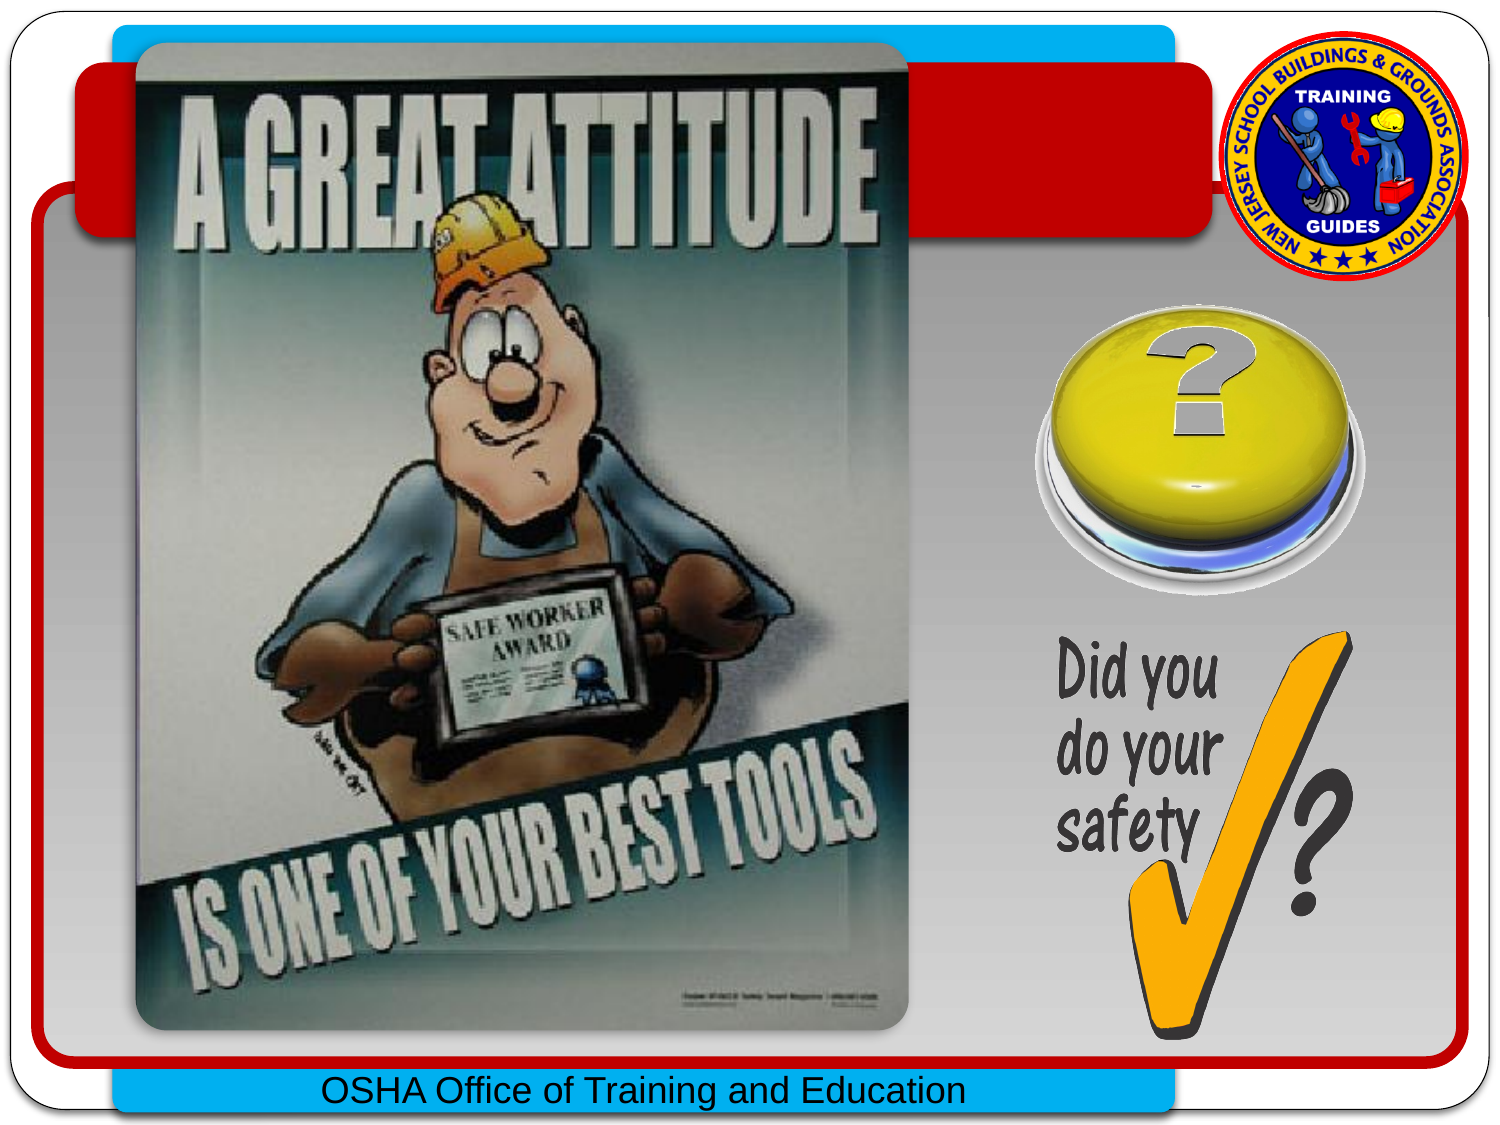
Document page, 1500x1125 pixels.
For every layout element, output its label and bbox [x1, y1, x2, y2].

picture [1224, 37, 1462, 275]
picture [135, 43, 909, 1031]
picture [1056, 631, 1353, 1040]
picture [1009, 302, 1377, 612]
